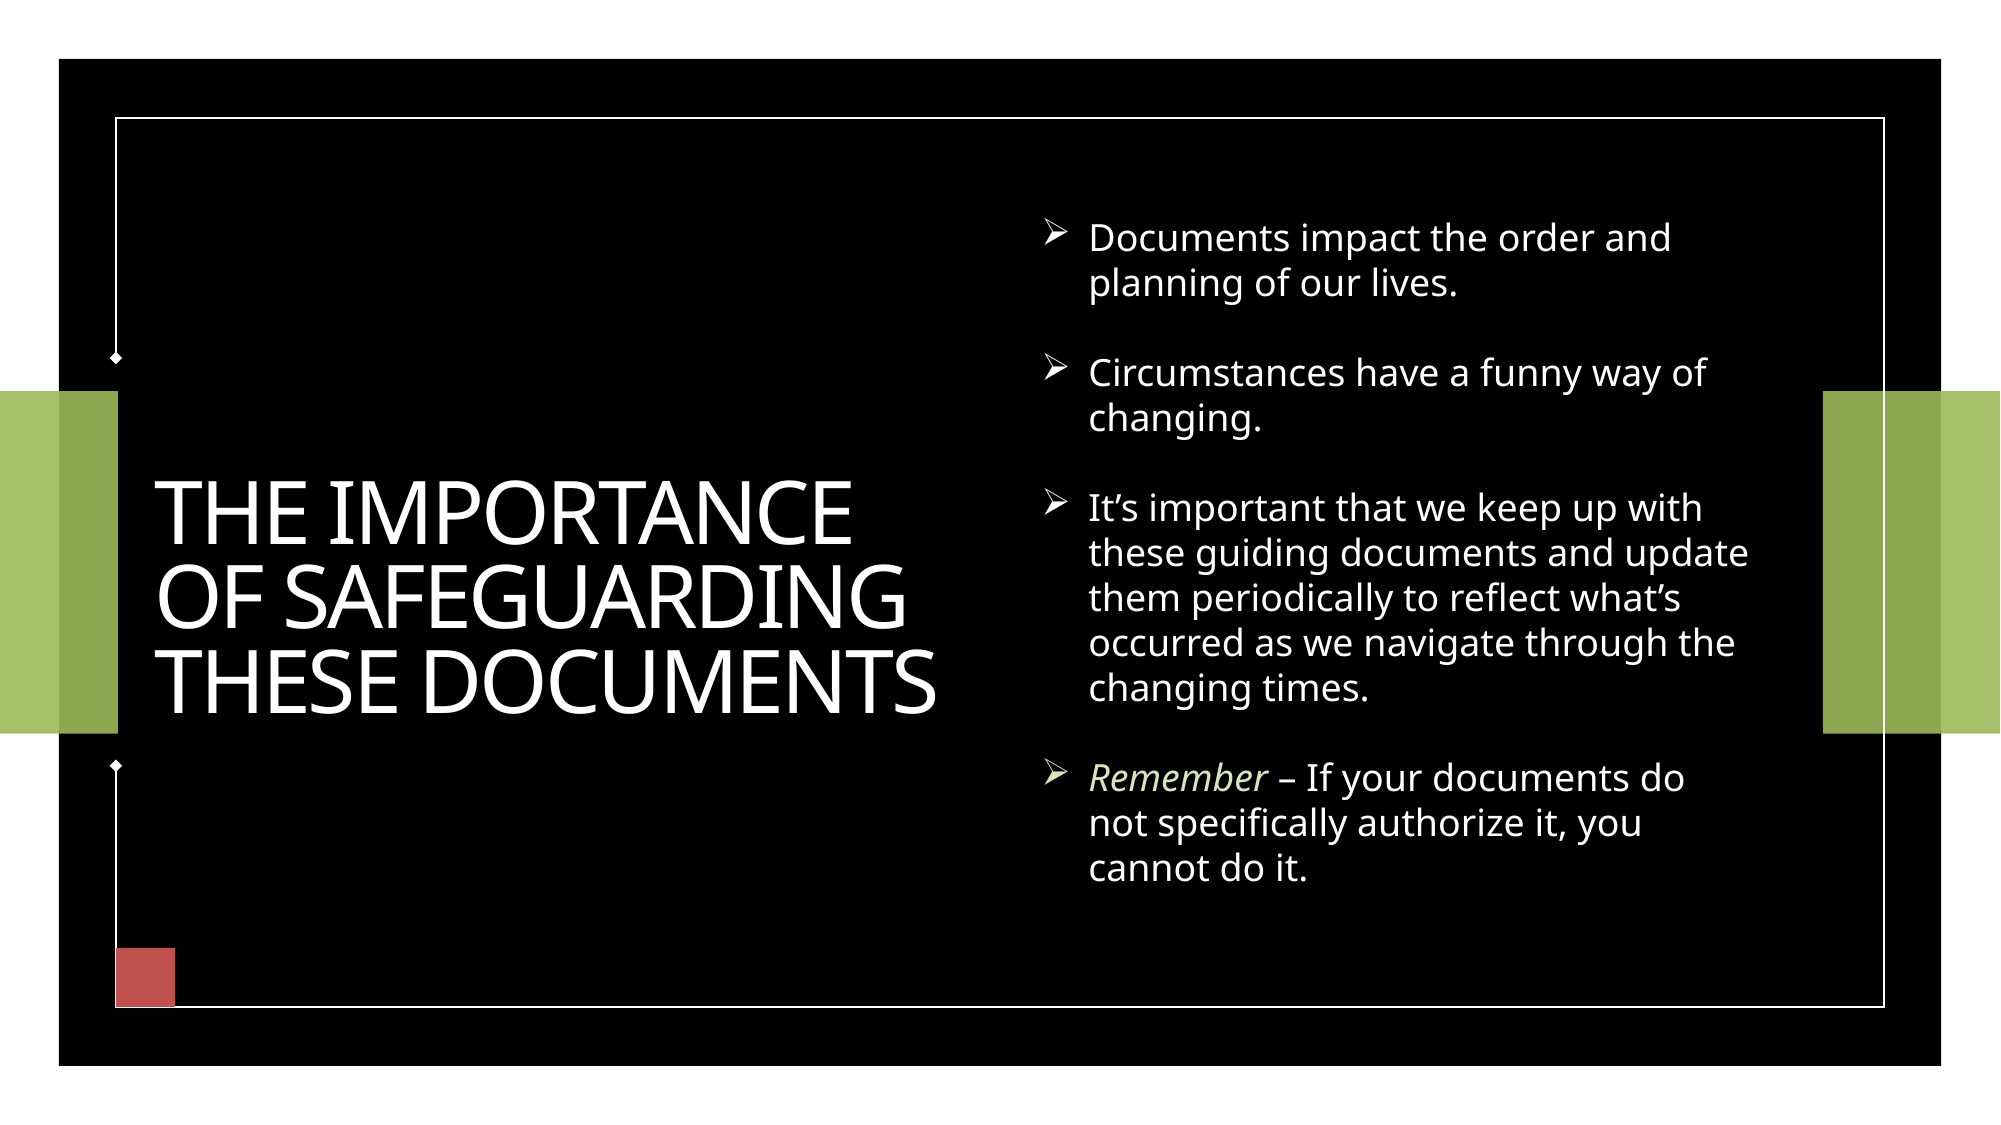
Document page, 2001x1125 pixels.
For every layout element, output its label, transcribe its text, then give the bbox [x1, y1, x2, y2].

text_box THE IMPORTANCE OF SAFEGUARDING THESE DOCUMENTS [154, 410, 969, 731]
text_box Documents impact the order and planning of our lives. Circumstances have a funny way of changing. It’s important that we keep up with these guiding documents and update them periodically to reflect what’s occurred as we navigate through the changing times. Remember – If your documents do not specifically authorize it, you cannot do it. [1026, 206, 1769, 897]
